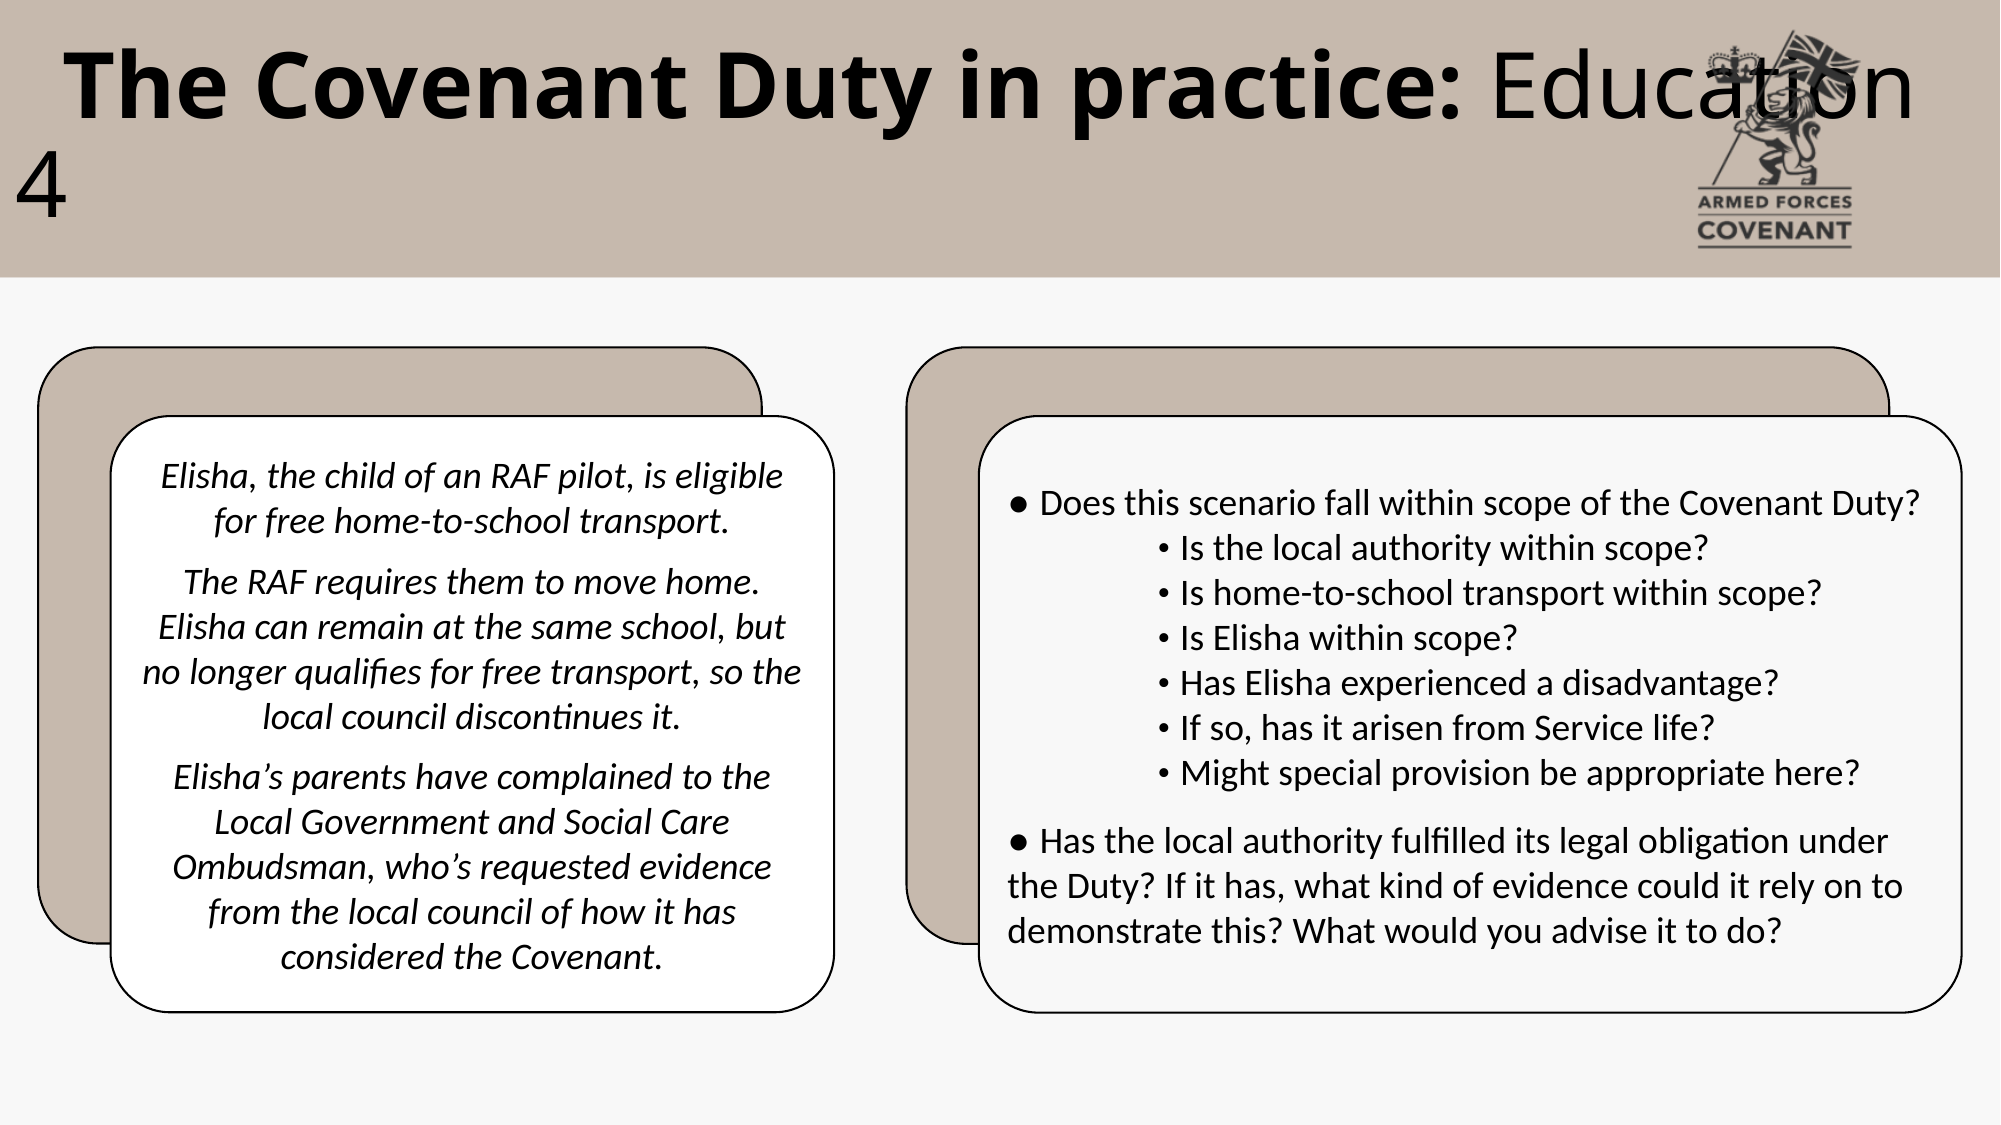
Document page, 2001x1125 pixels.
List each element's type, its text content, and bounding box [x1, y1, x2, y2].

text_box The Covenant Duty in practice: Education 4 [0, 0, 2000, 278]
text_box Elisha, the child of an RAF pilot, is eligible for free home-to-school transport. The RAF requires them to move home. Elisha can remain at the same school, but no longer qualifies for free transport, so the local council discontinues it. Elisha’s parents have complained to the Local Government and Social Care Ombudsman, who’s requested evidence from the local council of how it has considered the Covenant. [109, 415, 836, 1014]
text_box ● Does this scenario fall within scope of the Covenant Duty? • Is the local authority within scope? • Is home-to-school transport within scope? • Is Elisha within scope? • Has Elisha experienced a disadvantage? • If so, has it arisen from Service life? • Might special provision be appropriate here? ● Has the local authority fulfilled its legal obligation under the Duty? If it has, what kind of evidence could it rely on to demonstrate this? What would you advise it to do? [977, 415, 1963, 1014]
text_box [37, 346, 763, 945]
text_box [905, 346, 1891, 945]
picture [1658, 26, 1892, 251]
